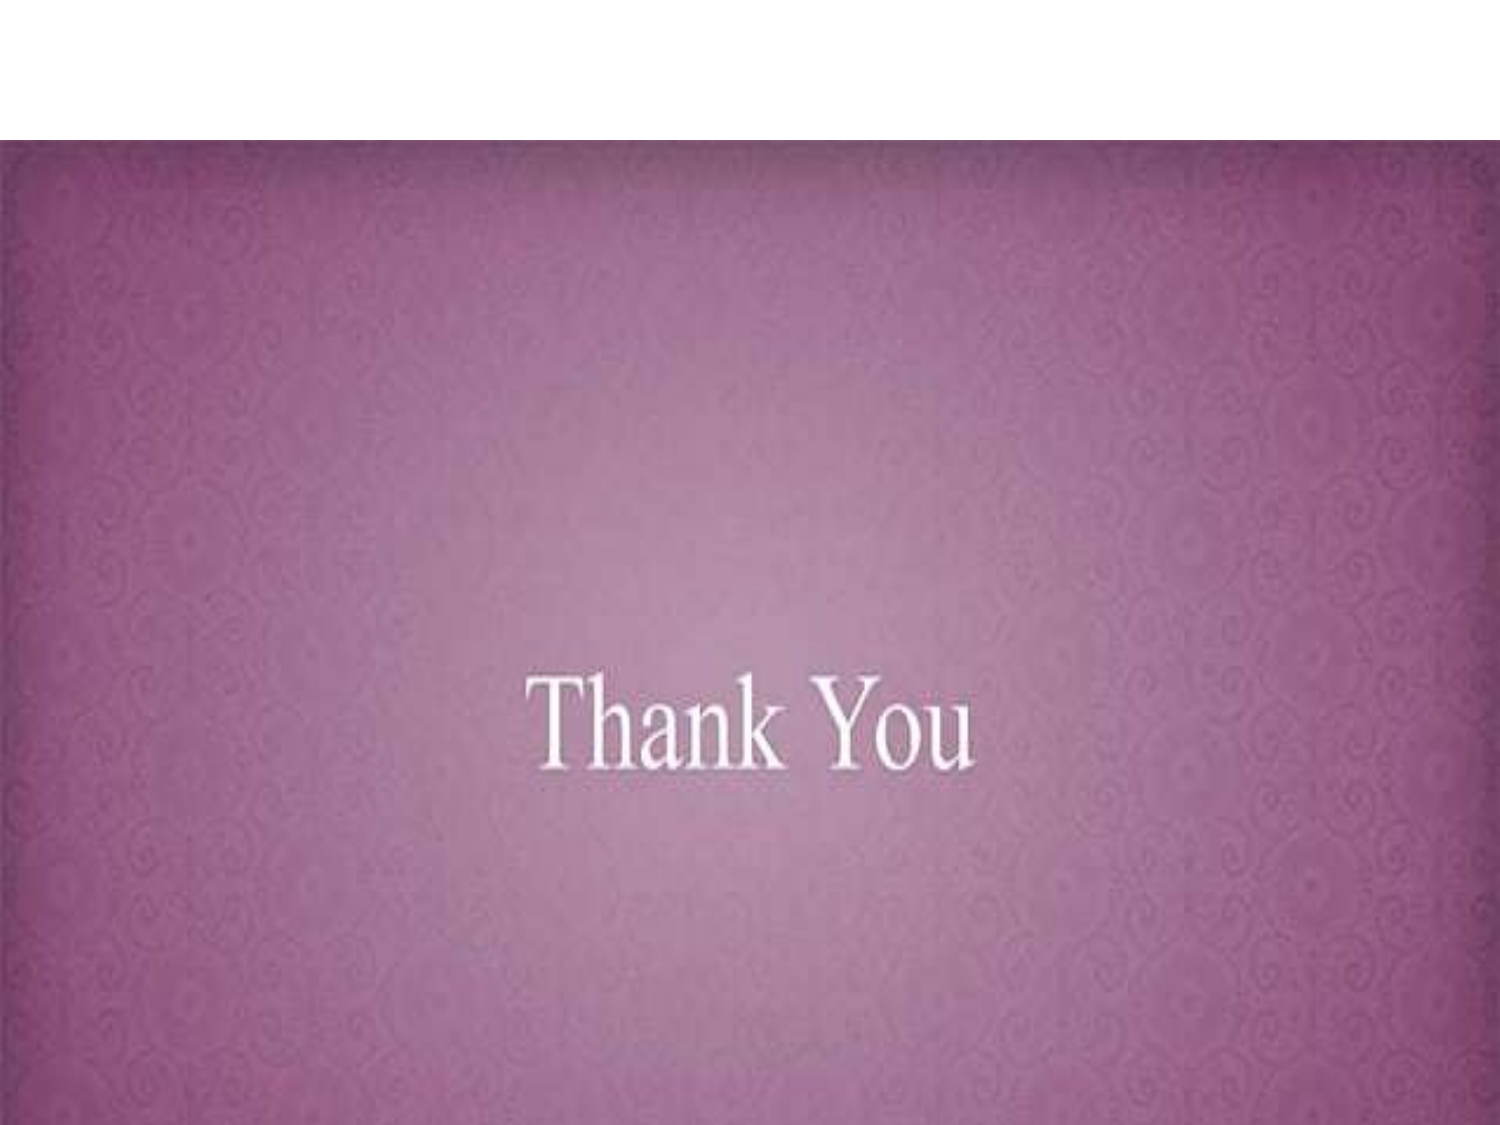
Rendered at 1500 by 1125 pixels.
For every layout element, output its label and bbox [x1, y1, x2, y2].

picture [0, 139, 1500, 1125]
